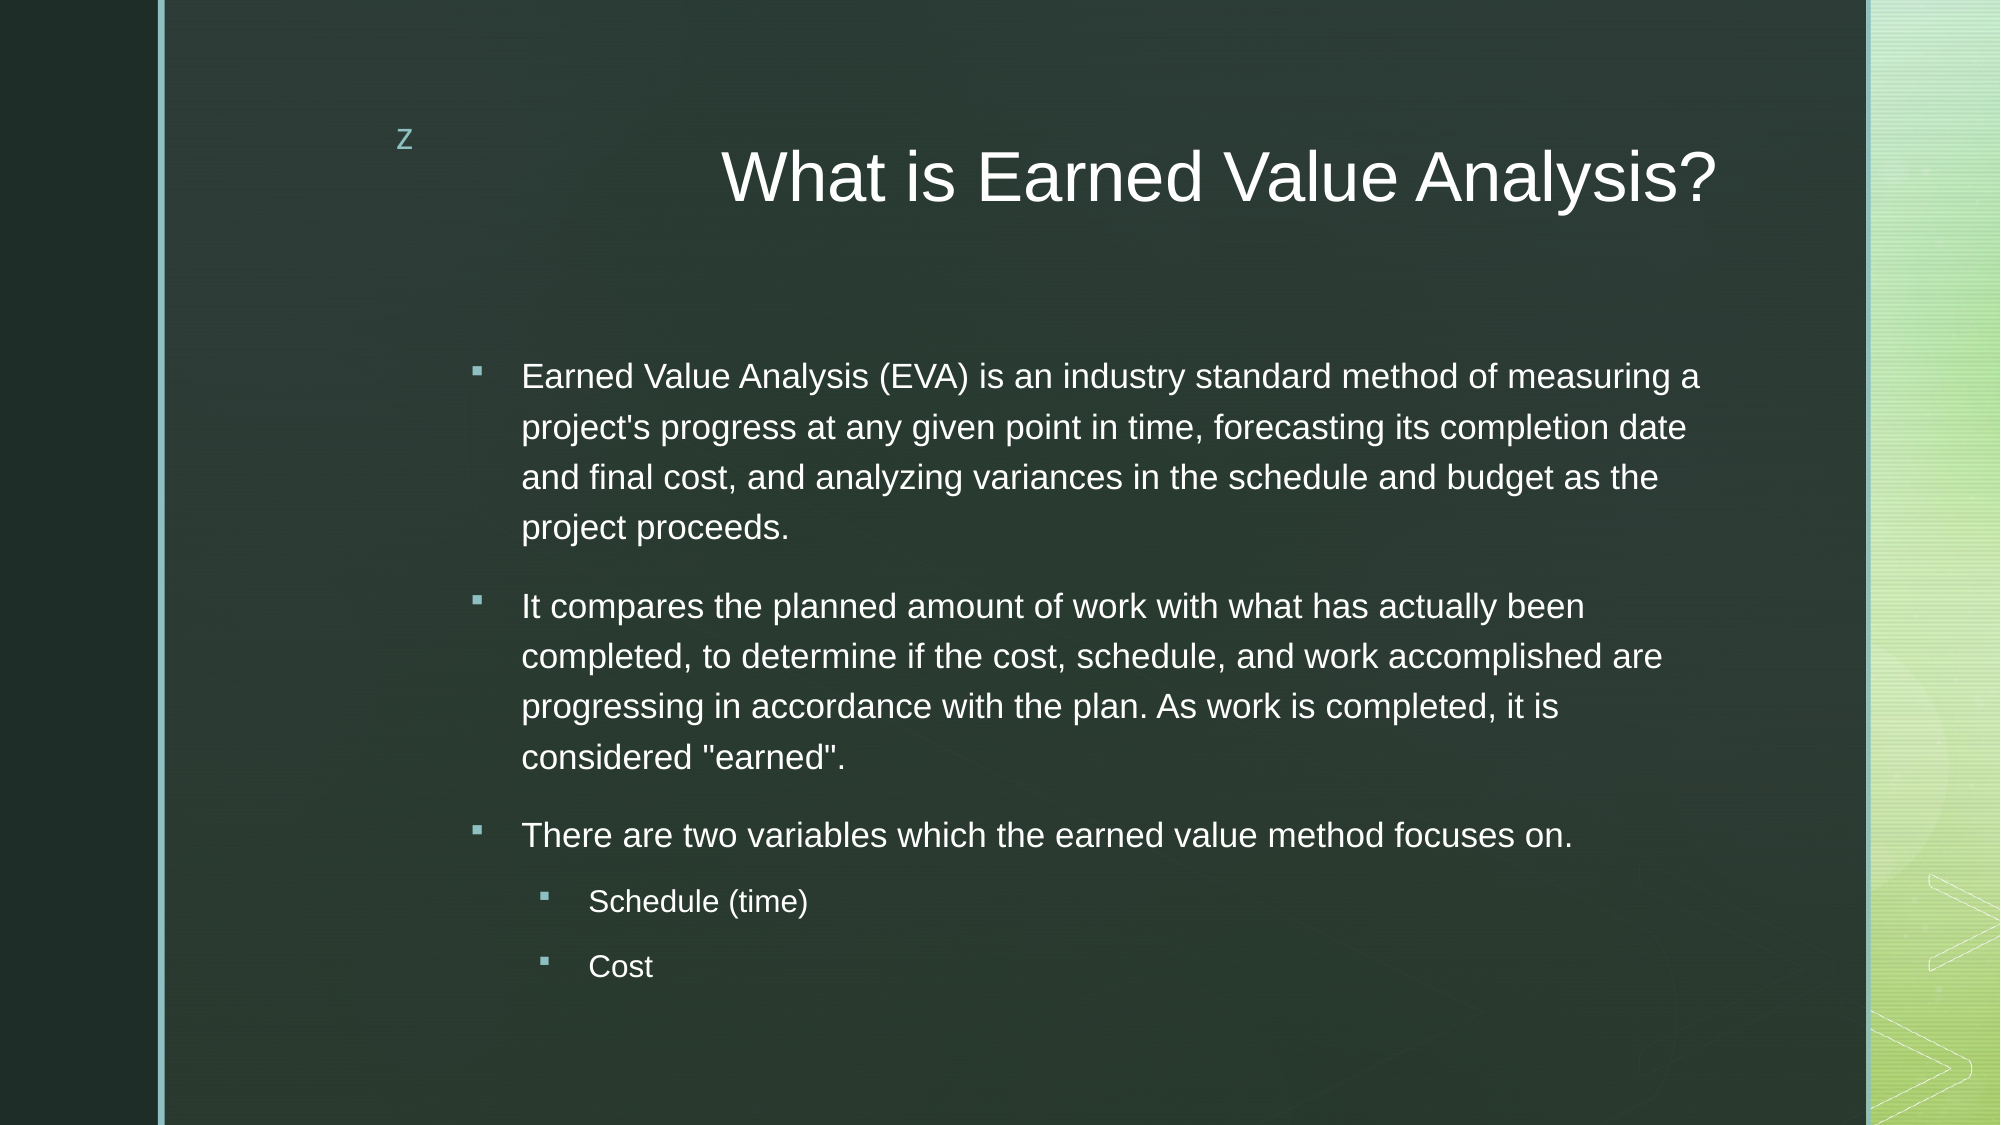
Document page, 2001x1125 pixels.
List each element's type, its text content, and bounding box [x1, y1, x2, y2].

picture [1871, 0, 2001, 1125]
list Earned Value Analysis (EVA) is an industry standard method of measuring a project's progress at any given point in time, forecasting its completion date and final cost, and analyzing variances in the schedule and budget as the project proceeds. It compares the planned amount of work with what has actually been completed, to determine if the cost, schedule, and work accomplished are progressing in accordance with the plan. As work is completed, it is considered "earned". There are two variables which the earned value method focuses on. Schedule (time) Cost [454, 336, 1734, 993]
title What is Earned Value Analysis? [428, 132, 1734, 310]
